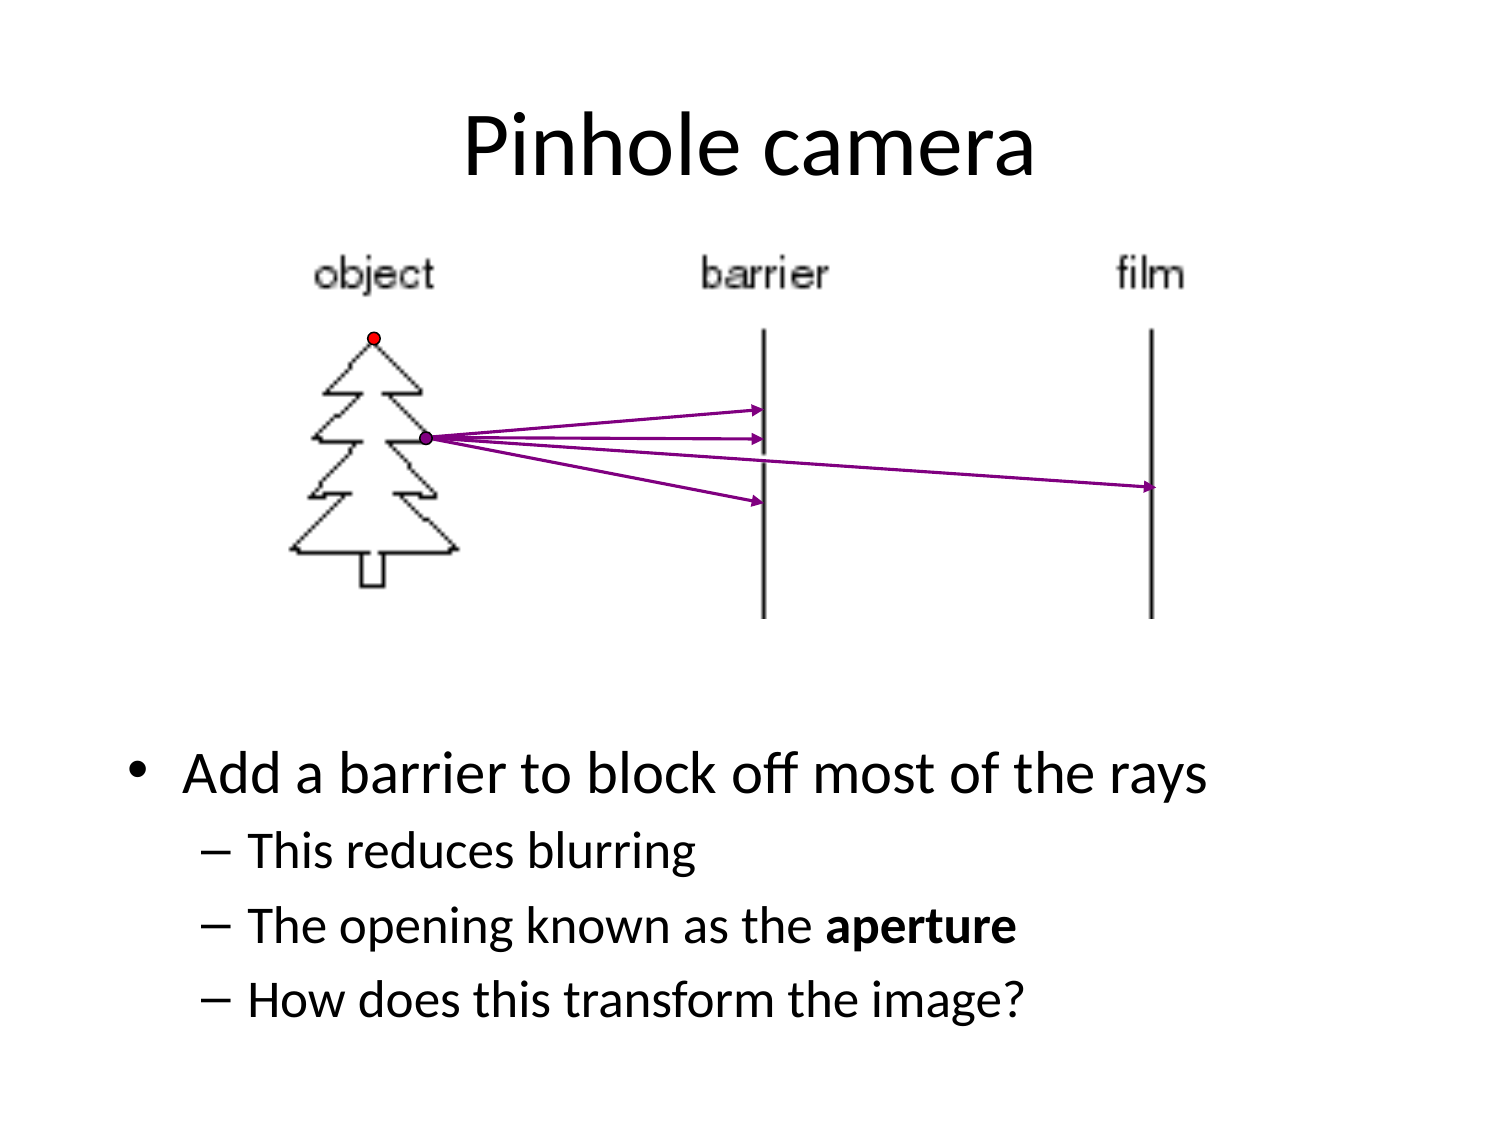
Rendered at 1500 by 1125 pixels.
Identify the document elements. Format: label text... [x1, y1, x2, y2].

list Add a barrier to block off most of the rays This reduces blurring The opening known as the aperture How does this transform the image? [112, 725, 1388, 1038]
title Pinhole camera [75, 45, 1425, 233]
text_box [424, 409, 1157, 504]
picture [287, 249, 1188, 619]
